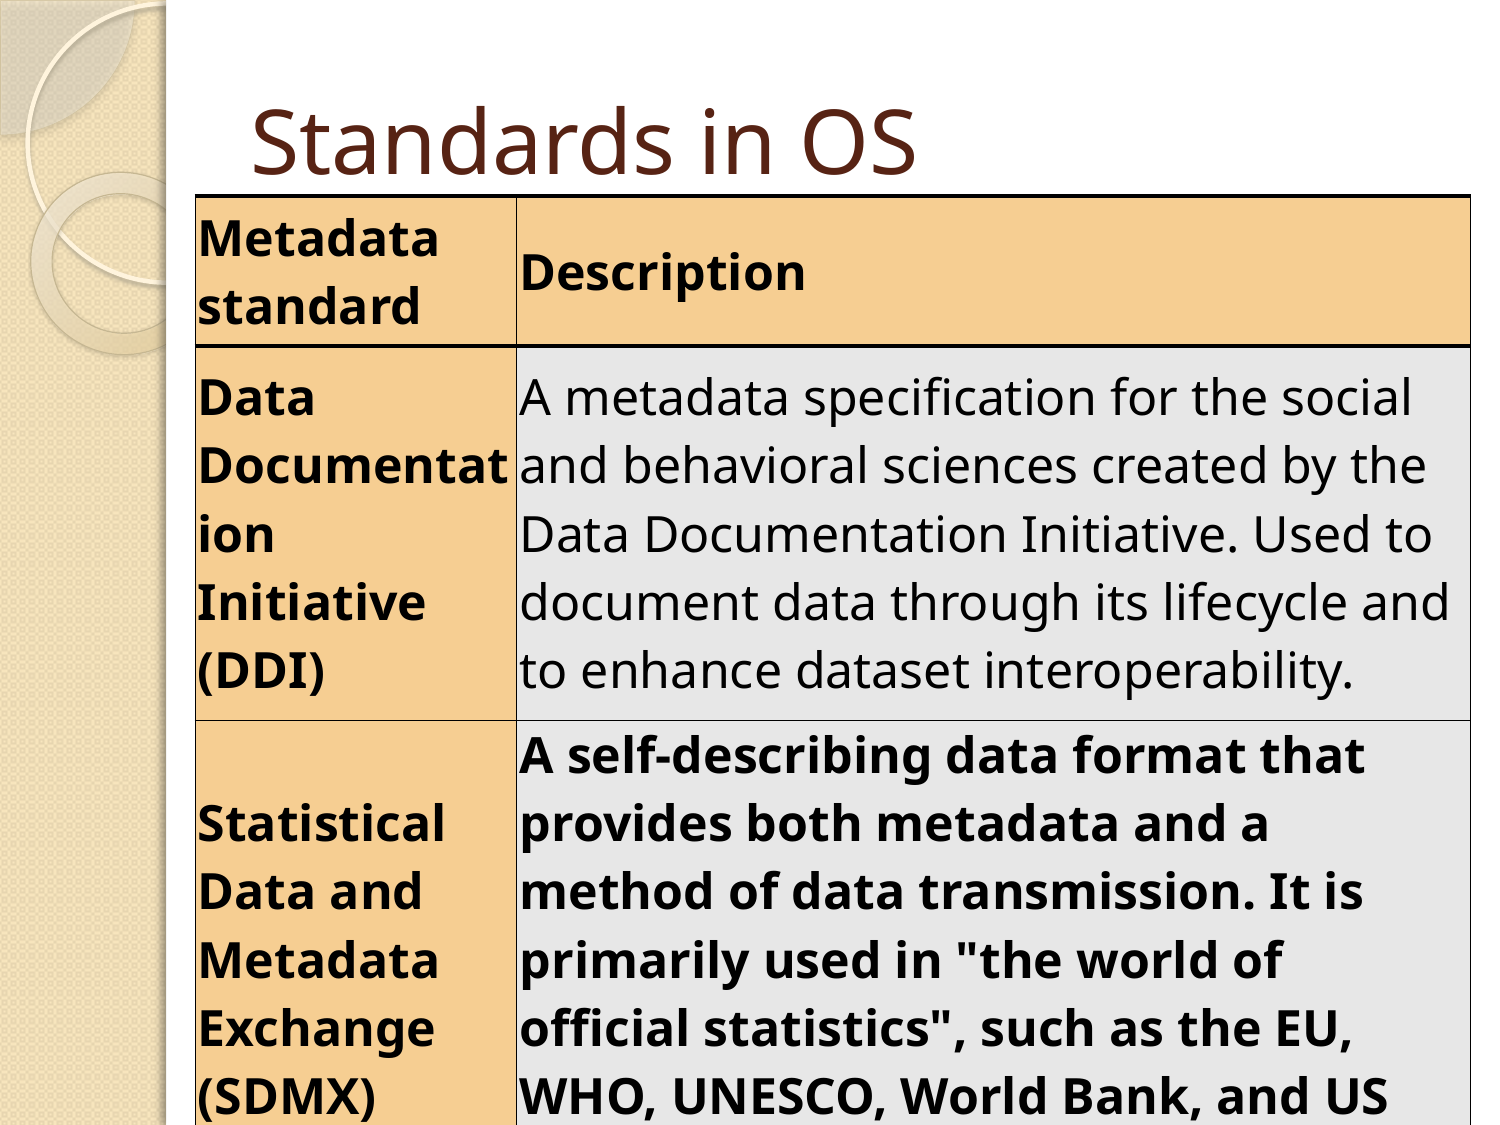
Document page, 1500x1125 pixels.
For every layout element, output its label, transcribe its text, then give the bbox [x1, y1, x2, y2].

table_cell Statistical Data and Metadata Exchange (SDMX) [196, 721, 516, 1125]
table_header Description [517, 198, 1470, 344]
table_cell A self-describing data format that provides both metadata and a method of data transmission. It is primarily used in "the world of official statistics", such as the EU, WHO, UNESCO, World Bank, and US Reserve Banks. [517, 721, 1470, 1125]
table_cell A metadata specification for the social and behavioral sciences created by the Data Documentation Initiative. Used to document data through its lifecycle and to enhance dataset interoperability. [517, 348, 1470, 720]
slide_number 9 [1413, 1034, 1488, 1113]
table_header Metadata standard [196, 198, 516, 344]
table_cell Data Documentation Initiative (DDI) [196, 348, 516, 720]
title Standards in OS [235, 45, 1466, 194]
